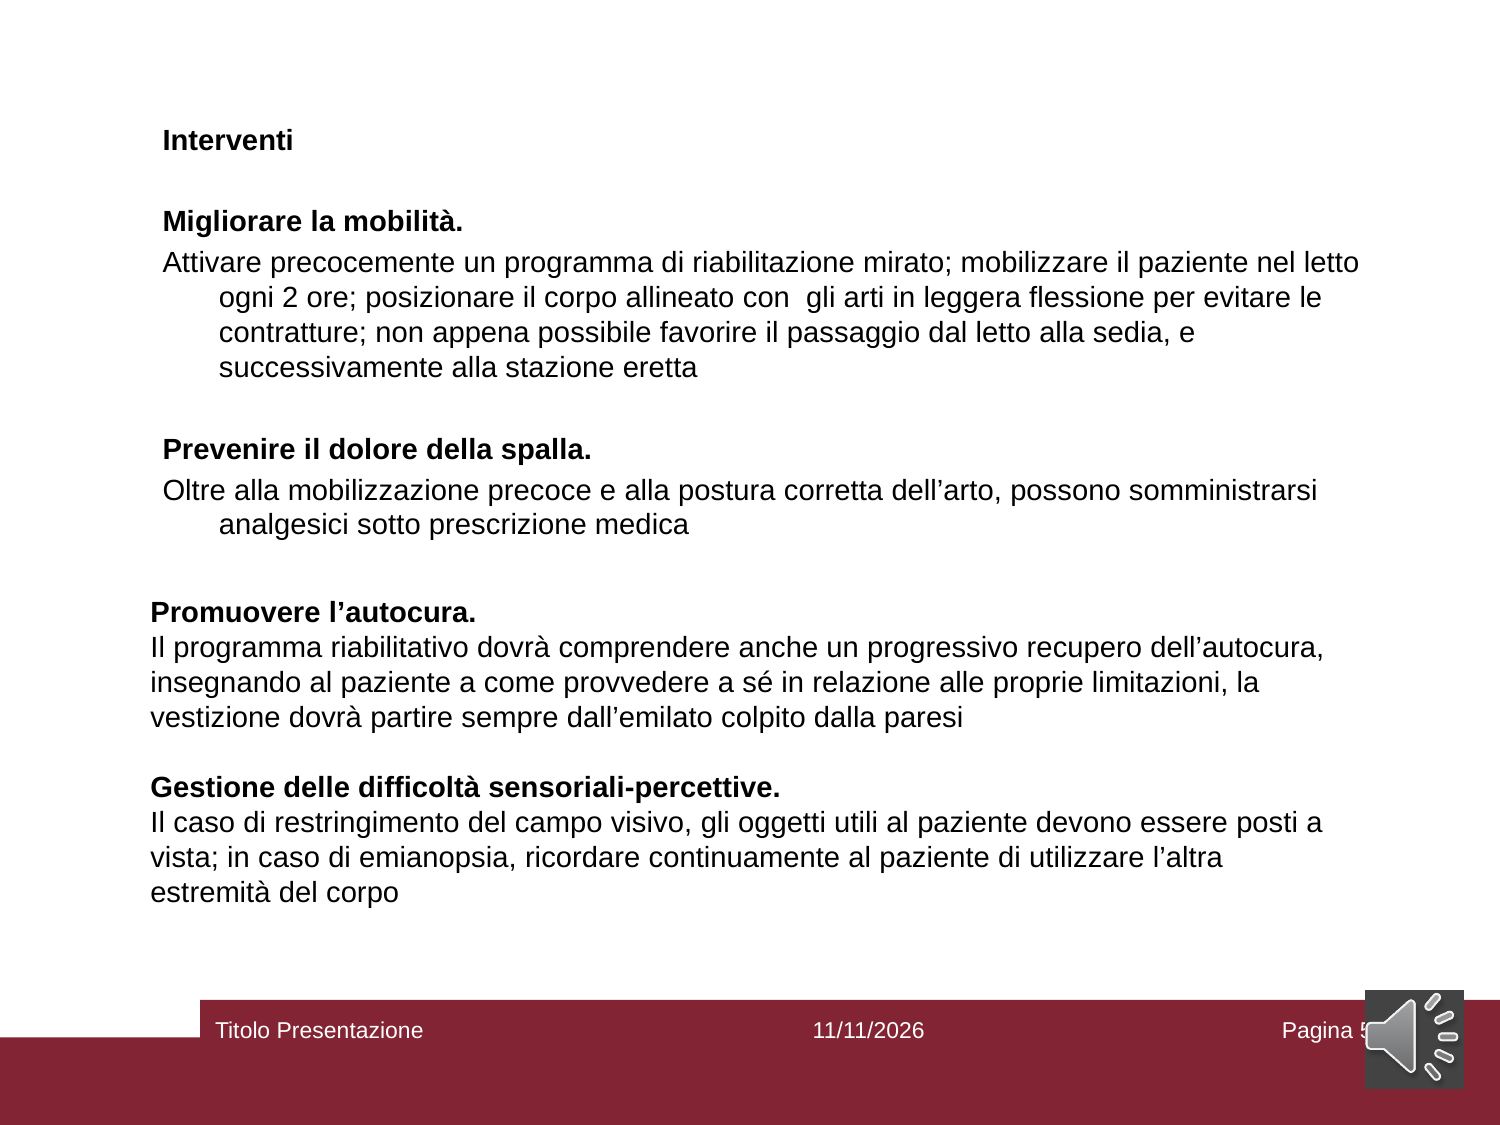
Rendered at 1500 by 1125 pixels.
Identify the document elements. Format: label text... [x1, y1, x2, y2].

slide_number Pagina 5 [1074, 1008, 1359, 1084]
footer Titolo Presentazione [199, 1008, 676, 1084]
list Interventi Migliorare la mobilità. Attivare precocemente un programma di riabilitazione mirato; mobilizzare il paziente nel letto ogni 2 ore; posizionare il corpo allineato con gli arti in leggera flessione per evitare le contratture; non appena possibile favorire il passaggio dal letto alla sedia, e successivamente alla stazione eretta Prevenire il dolore della spalla. Oltre alla mobilizzazione precoce e alla postura corretta dell’arto, possono somministrarsi analgesici sotto prescrizione medica [147, 113, 1388, 789]
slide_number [712, 1008, 1026, 1084]
text_box Promuovere l’autocura. Il programma riabilitativo dovrà comprendere anche un progressivo recupero dell’autocura, insegnando al paziente a come provvedere a sé in relazione alle proprie limitazioni, la vestizione dovrà partire sempre dall’emilato colpito dalla paresi Gestione delle difficoltà sensoriali-percettive. Il caso di restringimento del campo visivo, gli oggetti utili al paziente devono essere posti a vista; in caso di emianopsia, ricordare continuamente al paziente di utilizzare l’altra estremità del corpo [135, 586, 1353, 916]
picture [1364, 989, 1465, 1090]
